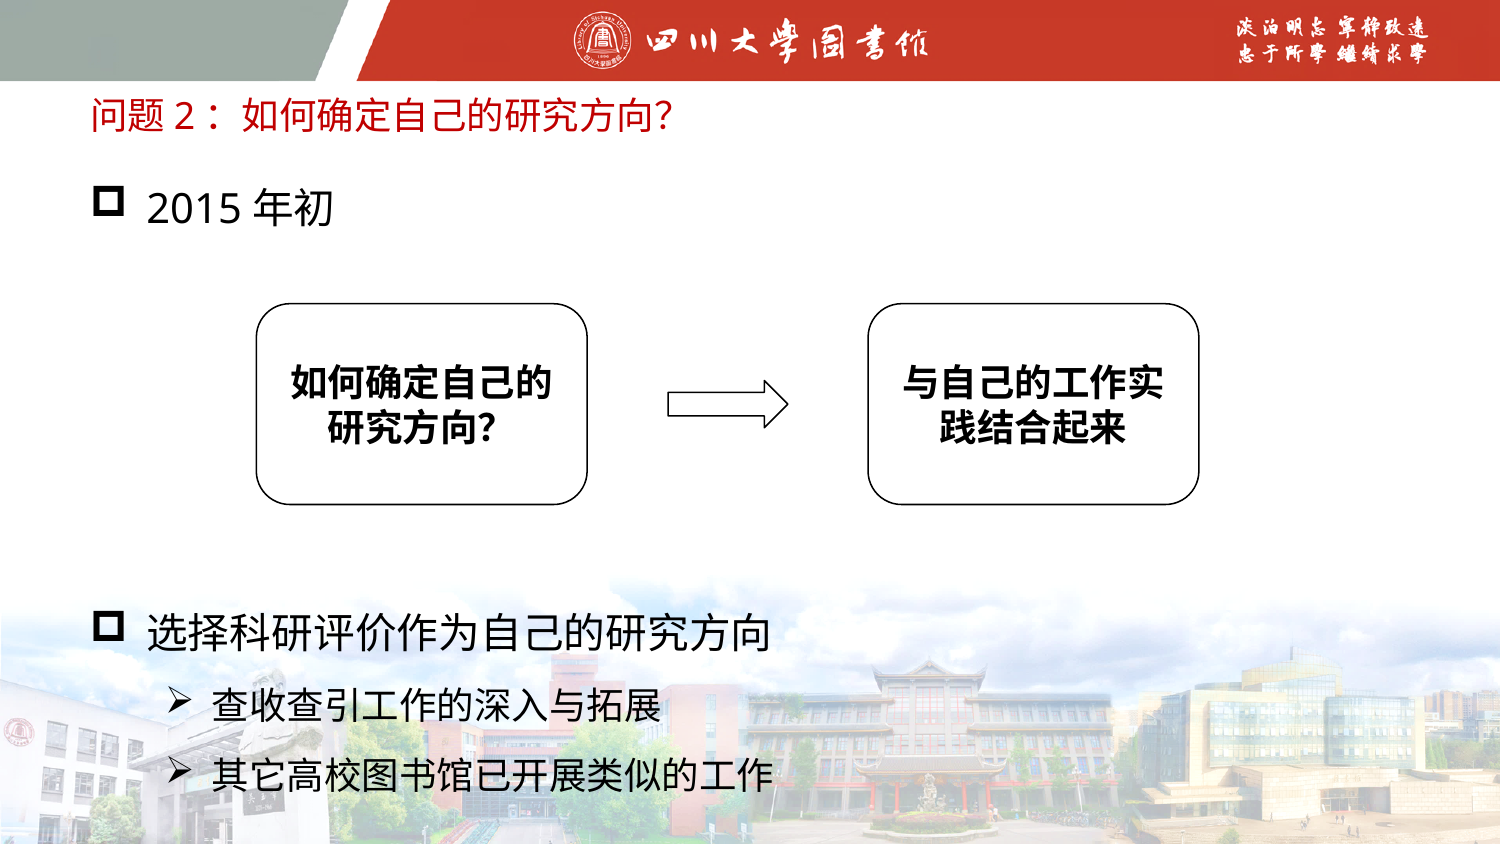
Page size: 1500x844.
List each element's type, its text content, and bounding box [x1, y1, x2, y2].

text_box [665, 378, 791, 430]
text_box 如何确定自己的研究方向？ [254, 301, 590, 507]
text_box 与自己的工作实践结合起来 [865, 301, 1201, 507]
list 2015年初 选择科研评价作为自己的研究方向 查收查引工作的深入与拓展 其它高校图书馆已开展类似的工作 [75, 161, 1425, 824]
title 问题2：如何确定自己的研究方向？ [75, 79, 1425, 151]
